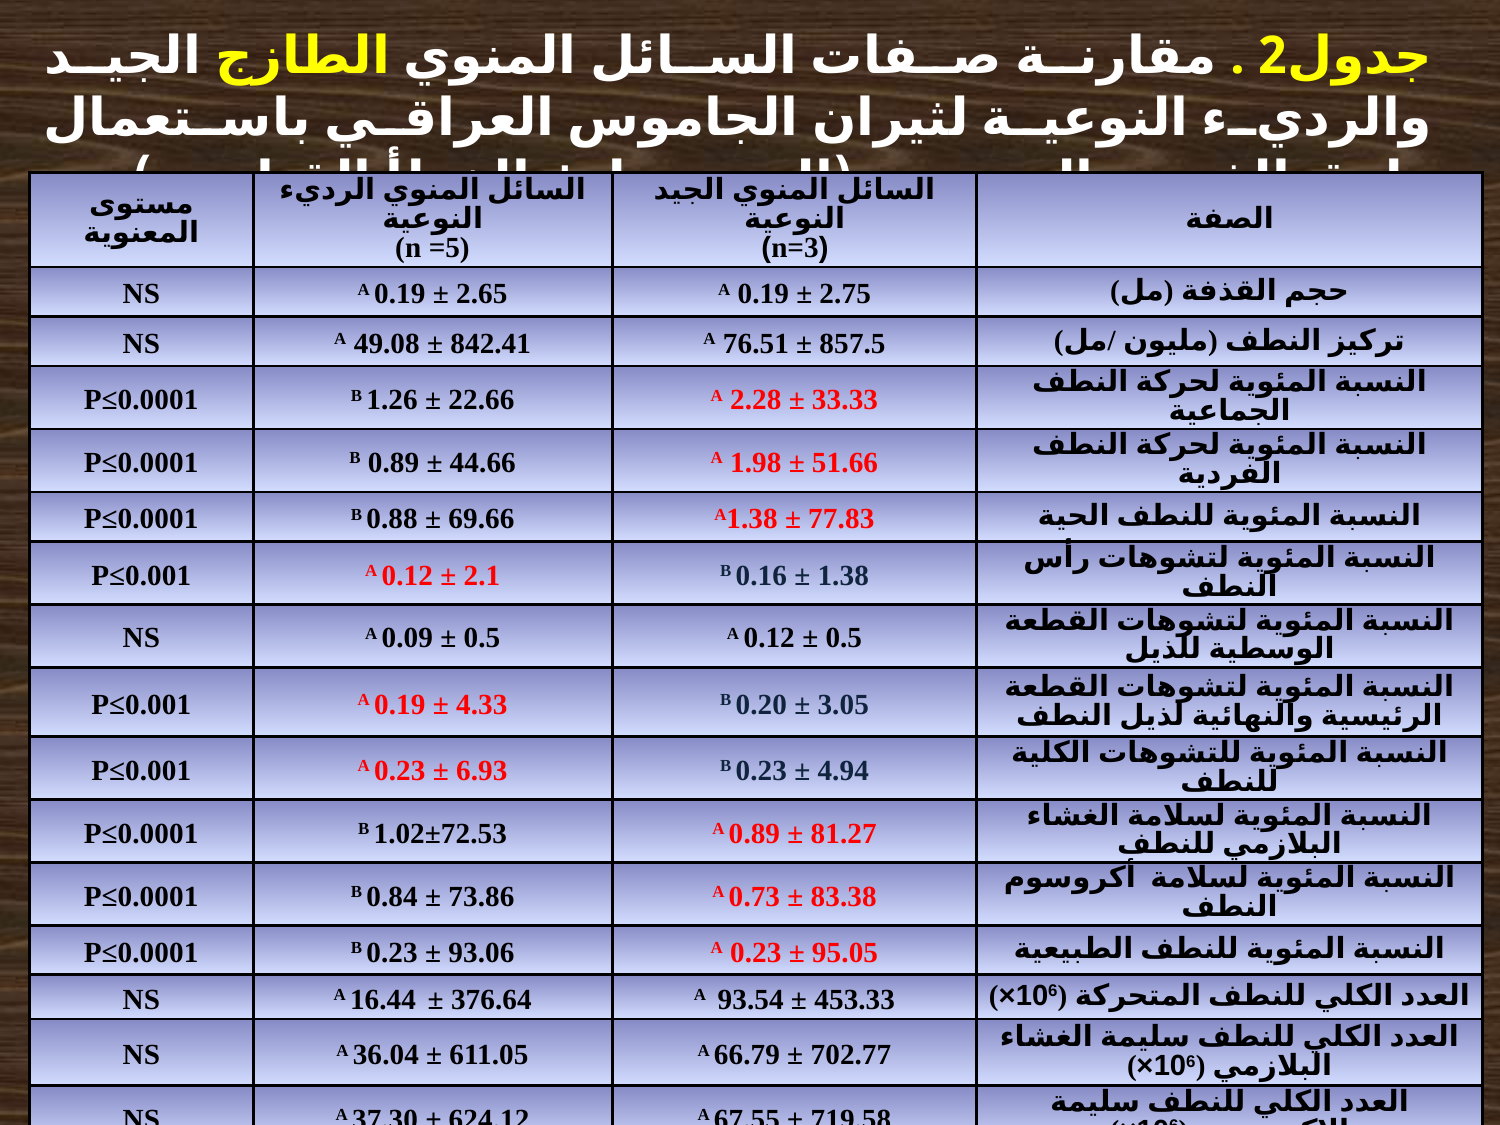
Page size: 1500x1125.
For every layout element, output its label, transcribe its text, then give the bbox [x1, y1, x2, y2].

table_cell p≤0.001 [31, 543, 252, 603]
table_cell النسبة المئوية لتشوهات القطعة الوسطية للذيل [978, 606, 1481, 666]
table_cell النسبة المئوية لسلامة أكروسوم النطف [978, 864, 1481, 924]
table_cell العدد الكلي للنطف المتحركة (106×) [978, 976, 1481, 1018]
table_cell ns [31, 976, 252, 1018]
table_cell b 0.16 ± 1.38 [614, 543, 975, 603]
table_cell p≤0.0001 [31, 864, 252, 924]
table_cell النسبة المئوية للتشوهات الكلية للنطف [978, 738, 1481, 798]
table_cell b 0.88 ± 69.66 [255, 493, 611, 540]
table_cell a 0.19 ± 4.33 [255, 669, 611, 735]
table_cell تركيز النطف (مليون /مل) [978, 318, 1481, 365]
table_cell a 0.73 ± 83.38 [614, 864, 975, 924]
table_cell p≤0.001 [31, 669, 252, 735]
table_cell a 49.08 ± 842.41 [255, 318, 611, 365]
table_cell p≤0.001 [31, 738, 252, 798]
table_cell a 66.79 ± 702.77 [614, 1020, 975, 1084]
table_cell ns [31, 268, 252, 315]
table_cell a 0.19 ± 2.75 [614, 268, 975, 315]
table_cell p≤0.0001 [31, 927, 252, 973]
table_cell النسبة المئوية للنطف الطبيعية [978, 927, 1481, 973]
table_cell حجم القذفة (مل) [978, 268, 1481, 315]
table_cell b 0.84 ± 73.86 [255, 864, 611, 924]
table_cell ns [31, 318, 252, 365]
table_cell ns [31, 1087, 252, 1125]
table_cell a 0.12 ± 0.5 [614, 606, 975, 666]
table_cell a 16.44 ± 376.64 [255, 976, 611, 1018]
table_cell b 0.89 ± 44.66 [255, 430, 611, 491]
table_cell b 0.20 ± 3.05 [614, 669, 975, 735]
picture [0, 0, 1500, 1125]
table_header السائل المنوي الجيد النوعية (n=3) [614, 174, 975, 266]
table_cell a 1.98 ± 51.66 [614, 430, 975, 491]
table_cell العدد الكلي للنطف سليمة الغشاء البلازمي (106×) [978, 1020, 1481, 1084]
table_cell النسبة المئوية لسلامة الغشاء البلازمي للنطف [978, 801, 1481, 861]
table_header مستوى المعنوية [31, 174, 252, 266]
text_box جدول2 . مقارنة صفات السائل المنوي الطازج الجيد والرديء النوعية لثيران الجاموس العراقي باستعمال طرق الفحص المجهرية (المتوسط ± الخطأ القياسي). [29, 13, 1447, 171]
table_cell a 0.09 ± 0.5 [255, 606, 611, 666]
table_cell النسبة المئوية لتشوهات رأس النطف [978, 543, 1481, 603]
table_cell p≤0.0001 [31, 801, 252, 861]
table_cell p≤0.0001 [31, 367, 252, 428]
table_cell a 0.23 ± 95.05 [614, 927, 975, 973]
table_cell العدد الكلي للنطف سليمة الاكروسوم (106×) [978, 1087, 1481, 1125]
table_cell a 93.54 ± 453.33 [614, 976, 975, 1018]
table_cell a 37.30 ± 624.12 [255, 1087, 611, 1125]
table_cell a 0.23 ± 6.93 [255, 738, 611, 798]
table_cell النسبة المئوية لحركة النطف الفردية [978, 430, 1481, 491]
table_cell النسبة المئوية لحركة النطف الجماعية [978, 367, 1481, 428]
table_cell a 0.12 ± 2.1 [255, 543, 611, 603]
table_cell النسبة المئوية لتشوهات القطعة الرئيسية والنهائية لذيل النطف [978, 669, 1481, 735]
table_cell a 76.51 ± 857.5 [614, 318, 975, 365]
table_cell a 0.19 ± 2.65 [255, 268, 611, 315]
table_cell a 0.89 ± 81.27 [614, 801, 975, 861]
table_header السائل المنوي الرديء النوعية (n =5) [255, 174, 611, 266]
table_cell a 2.28 ± 33.33 [614, 367, 975, 428]
table_cell b 0.23 ± 4.94 [614, 738, 975, 798]
table_cell b 0.23 ± 93.06 [255, 927, 611, 973]
table_cell p≤0.0001 [31, 493, 252, 540]
table_cell b 1.02±72.53 [255, 801, 611, 861]
table_cell b 1.26 ± 22.66 [255, 367, 611, 428]
table_cell a 67.55 ± 719.58 [614, 1087, 975, 1125]
table_cell ns [31, 1020, 252, 1084]
table_cell p≤0.0001 [31, 430, 252, 491]
table_cell a 36.04 ± 611.05 [255, 1020, 611, 1084]
table_cell ns [31, 606, 252, 666]
table_header الصفة [978, 174, 1481, 266]
table_cell النسبة المئوية للنطف الحية [978, 493, 1481, 540]
table_cell a1.38 ± 77.83 [614, 493, 975, 540]
